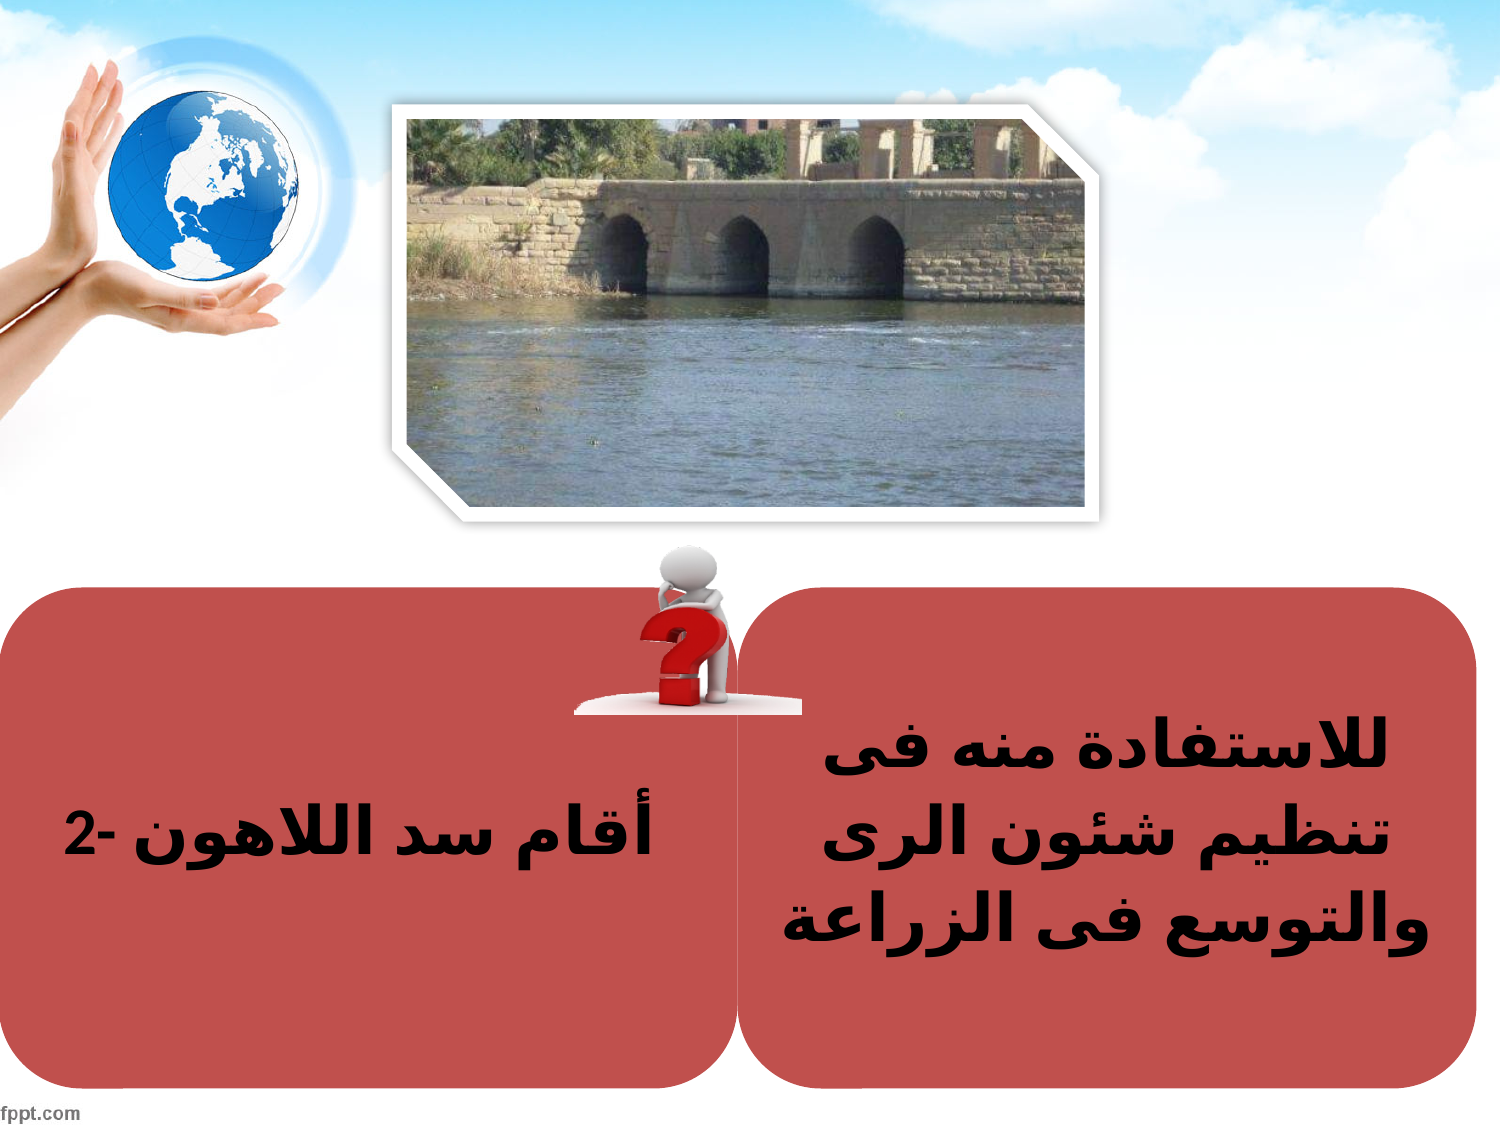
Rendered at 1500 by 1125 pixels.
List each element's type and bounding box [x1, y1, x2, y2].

text_box [0, 587, 1477, 1089]
picture [0, 0, 1500, 1125]
